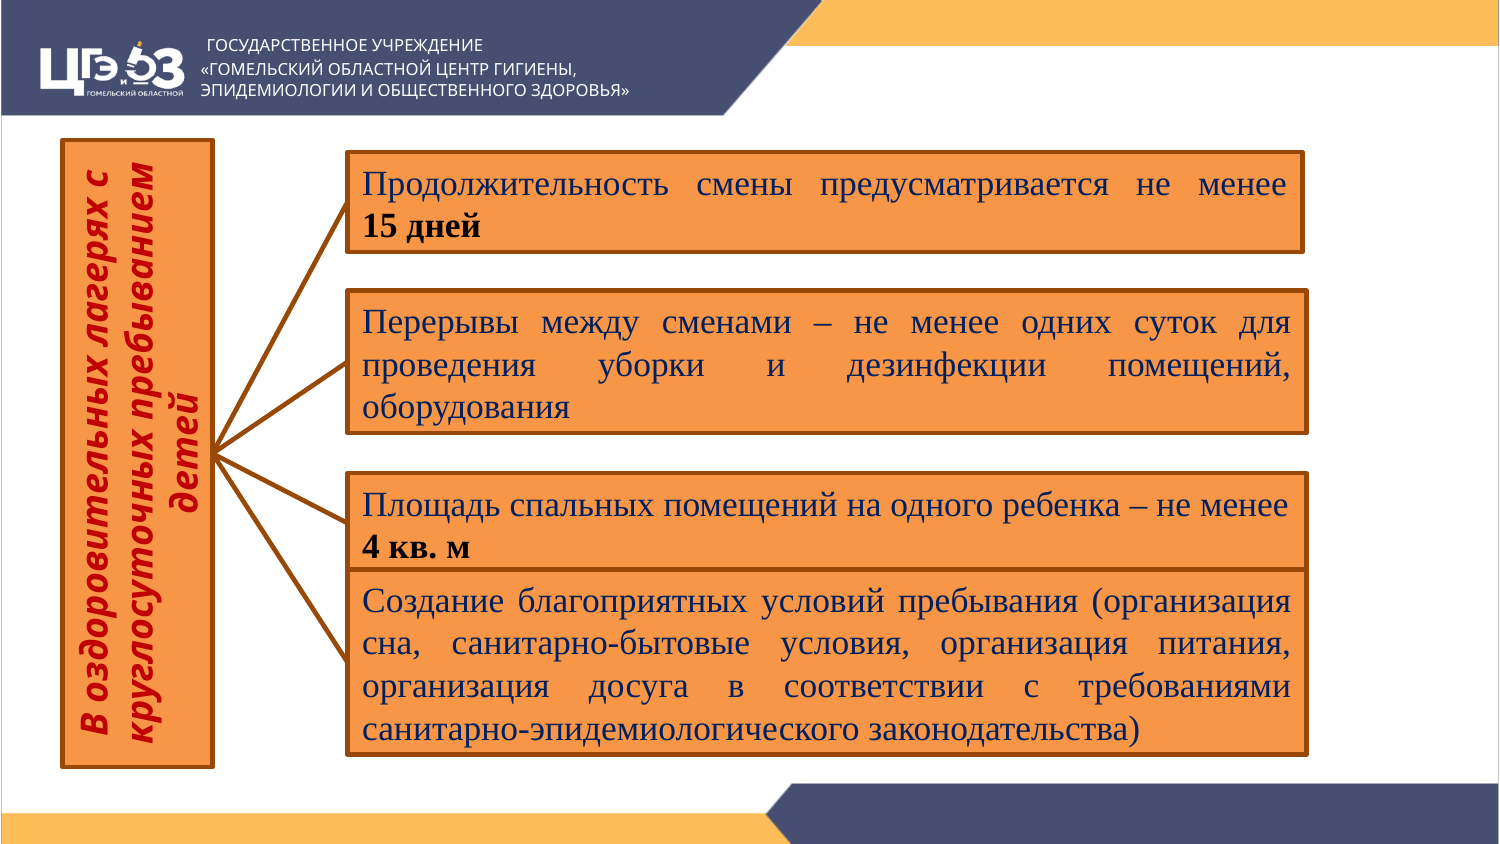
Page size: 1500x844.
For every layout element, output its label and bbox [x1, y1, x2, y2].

text_box [213, 531, 348, 664]
text_box [213, 362, 348, 451]
picture [0, 0, 1500, 844]
text_box [213, 453, 348, 524]
text_box [213, 202, 348, 361]
